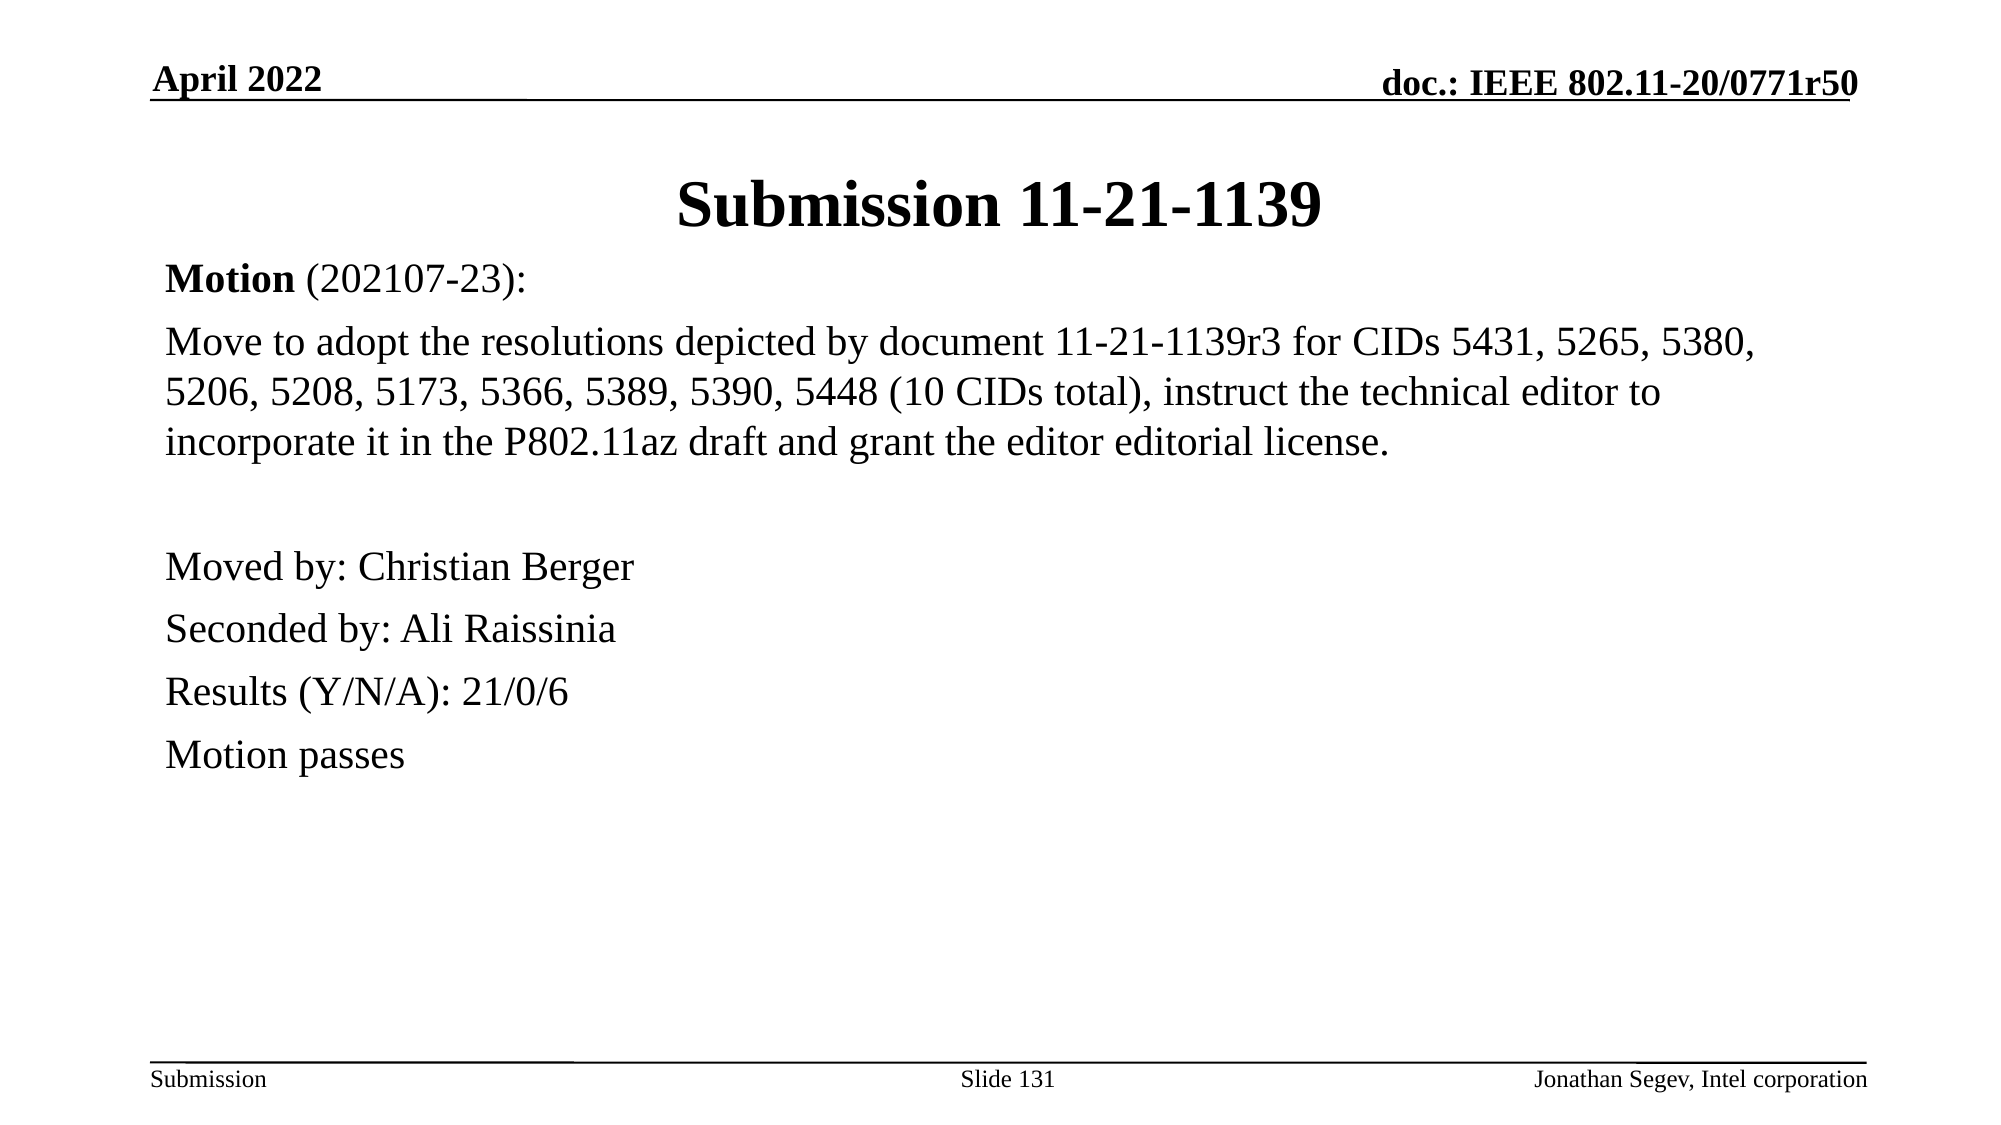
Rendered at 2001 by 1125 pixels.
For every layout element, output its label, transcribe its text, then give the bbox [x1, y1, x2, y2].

footer Jonathan Segev, Intel corporation [1171, 1061, 1869, 1093]
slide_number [152, 54, 563, 100]
slide_number Slide 131 [950, 1061, 1067, 1123]
title Submission 11-21-1139 [149, 112, 1850, 243]
list Motion (202107-23): Move to adopt the resolutions depicted by document 11-21-1139r3 for CIDs 5431, 5265, 5380, 5206, 5208, 5173, 5366, 5389, 5390, 5448 (10 CIDs total), instruct the technical editor to incorporate it in the P802.11az draft and grant the editor editorial license. Moved by: Christian Berger Seconded by: Ali Raissinia Results (Y/N/A): 21/0/6 Motion passes [149, 243, 1850, 1000]
